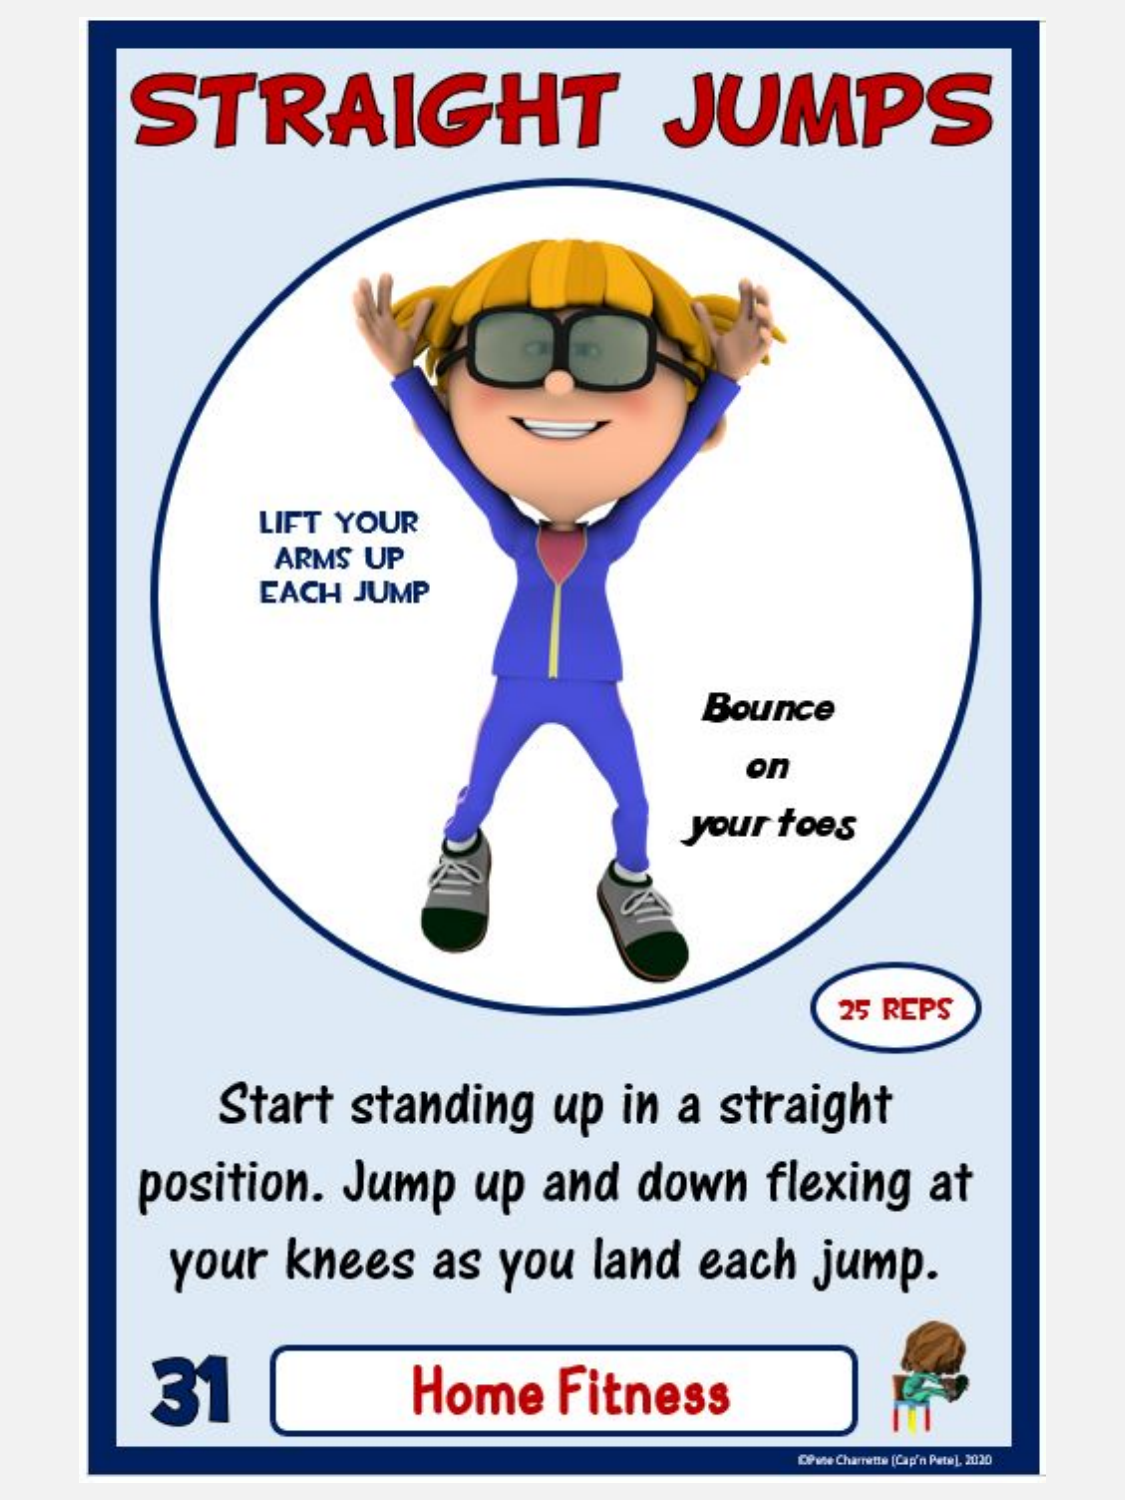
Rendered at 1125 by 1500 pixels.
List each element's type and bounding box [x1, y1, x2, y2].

picture [79, 17, 1046, 1483]
